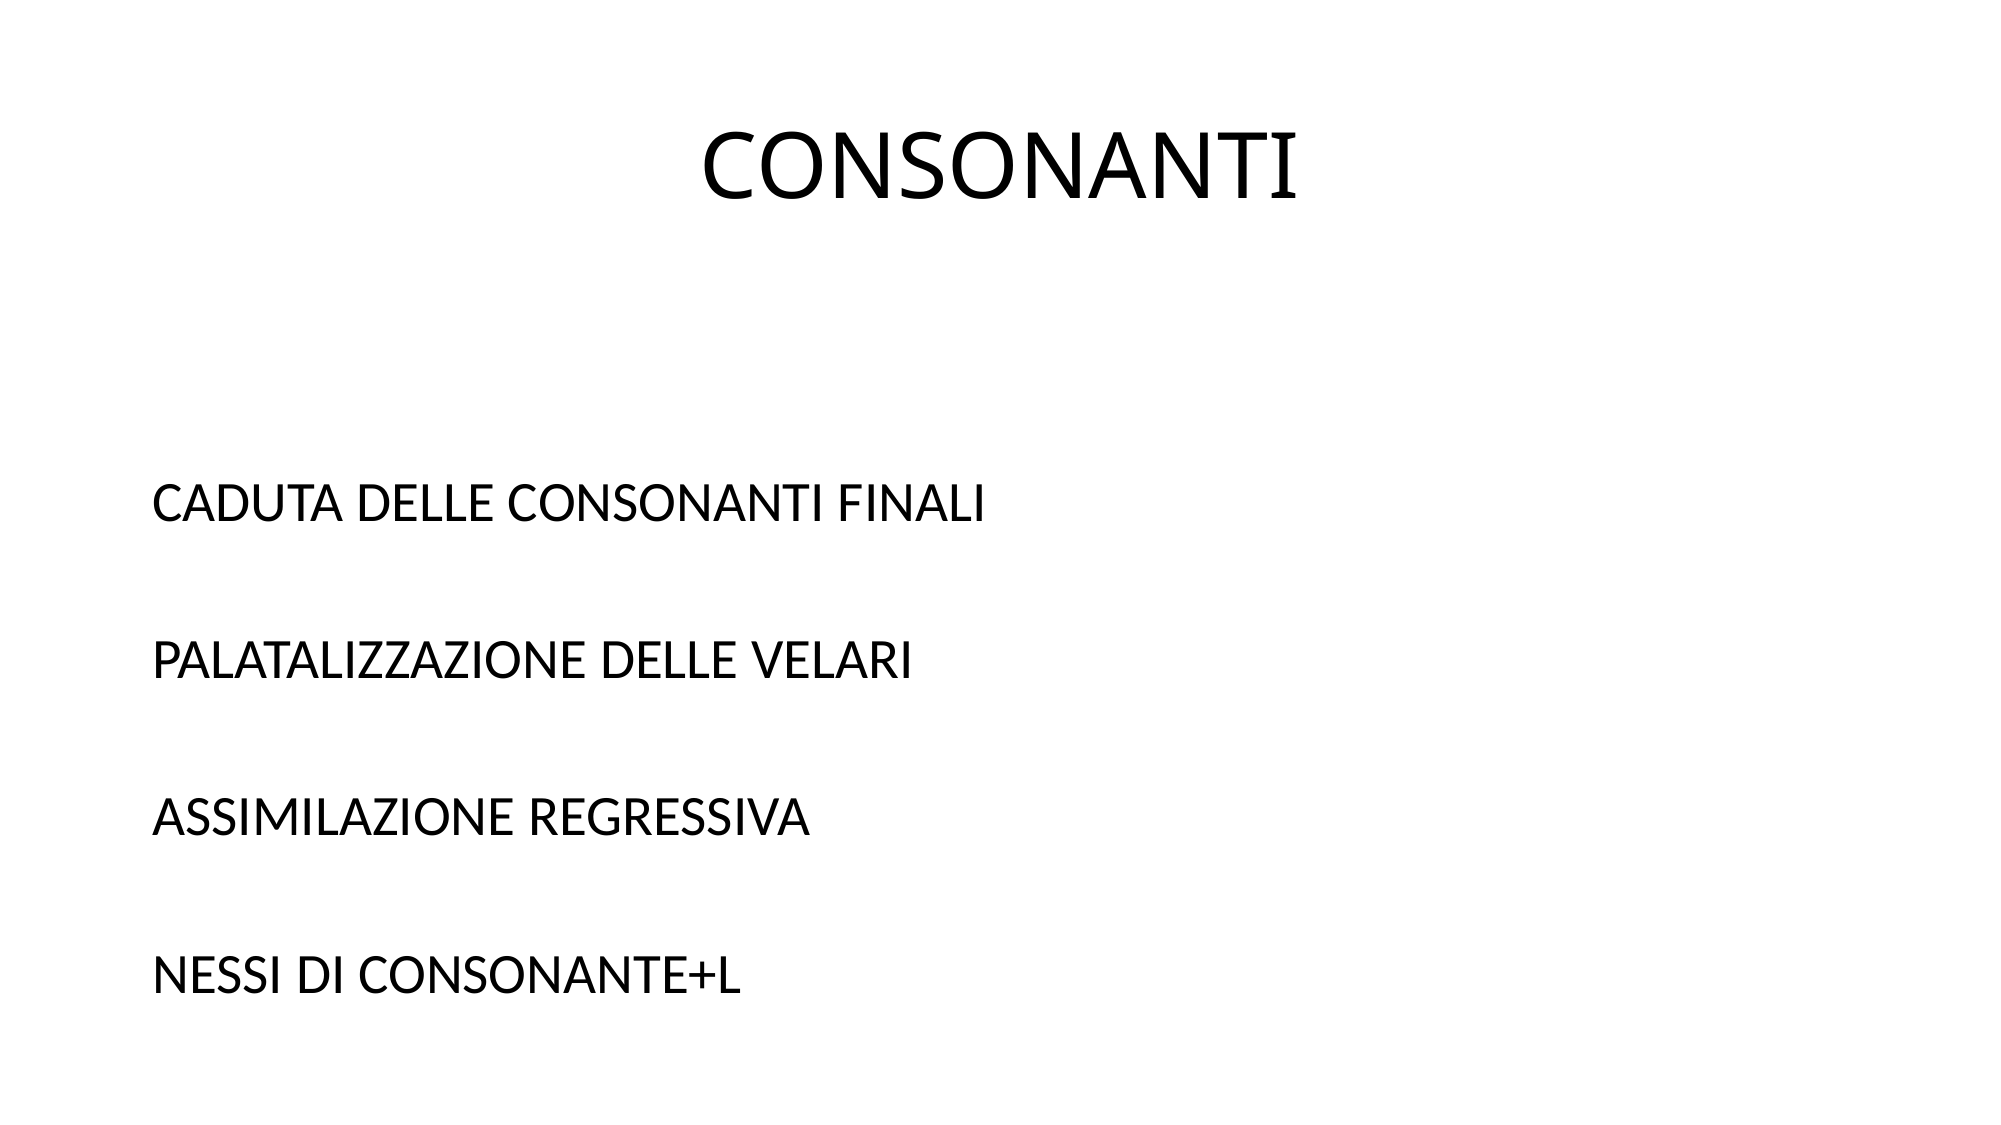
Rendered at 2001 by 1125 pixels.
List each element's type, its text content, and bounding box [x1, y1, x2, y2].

list CADUTA DELLE CONSONANTI FINALI PALATALIZZAZIONE DELLE VELARI ASSIMILAZIONE REGRESSIVA NESSI DI CONSONANTE+L [137, 299, 1863, 1014]
title CONSONANTI [137, 59, 1863, 278]
